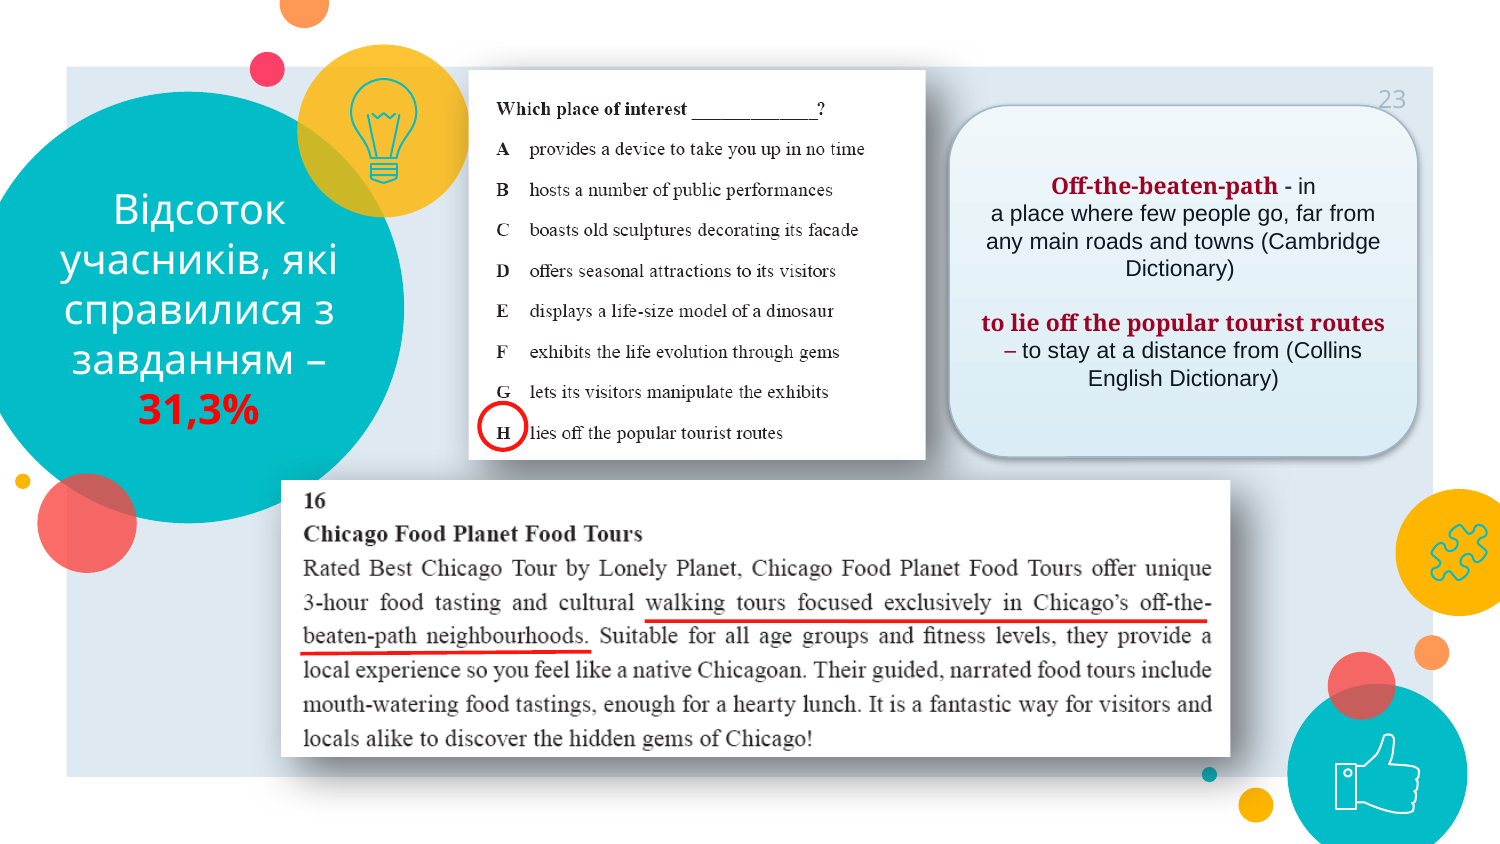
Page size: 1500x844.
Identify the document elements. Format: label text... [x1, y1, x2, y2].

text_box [299, 620, 1208, 654]
picture [280, 480, 1231, 757]
text_box Off-the-beaten-path - in a place where few people go, far from any main roads and towns (Cambridge Dictionary) to lie off the popular tourist routes – to stay at a distance from (Collins English Dictionary) [948, 104, 1419, 458]
slide_number 23 [1331, 68, 1422, 134]
picture [468, 70, 926, 460]
title Відсоток учасників, які справилися з завданням – 31,3% [23, 91, 375, 524]
